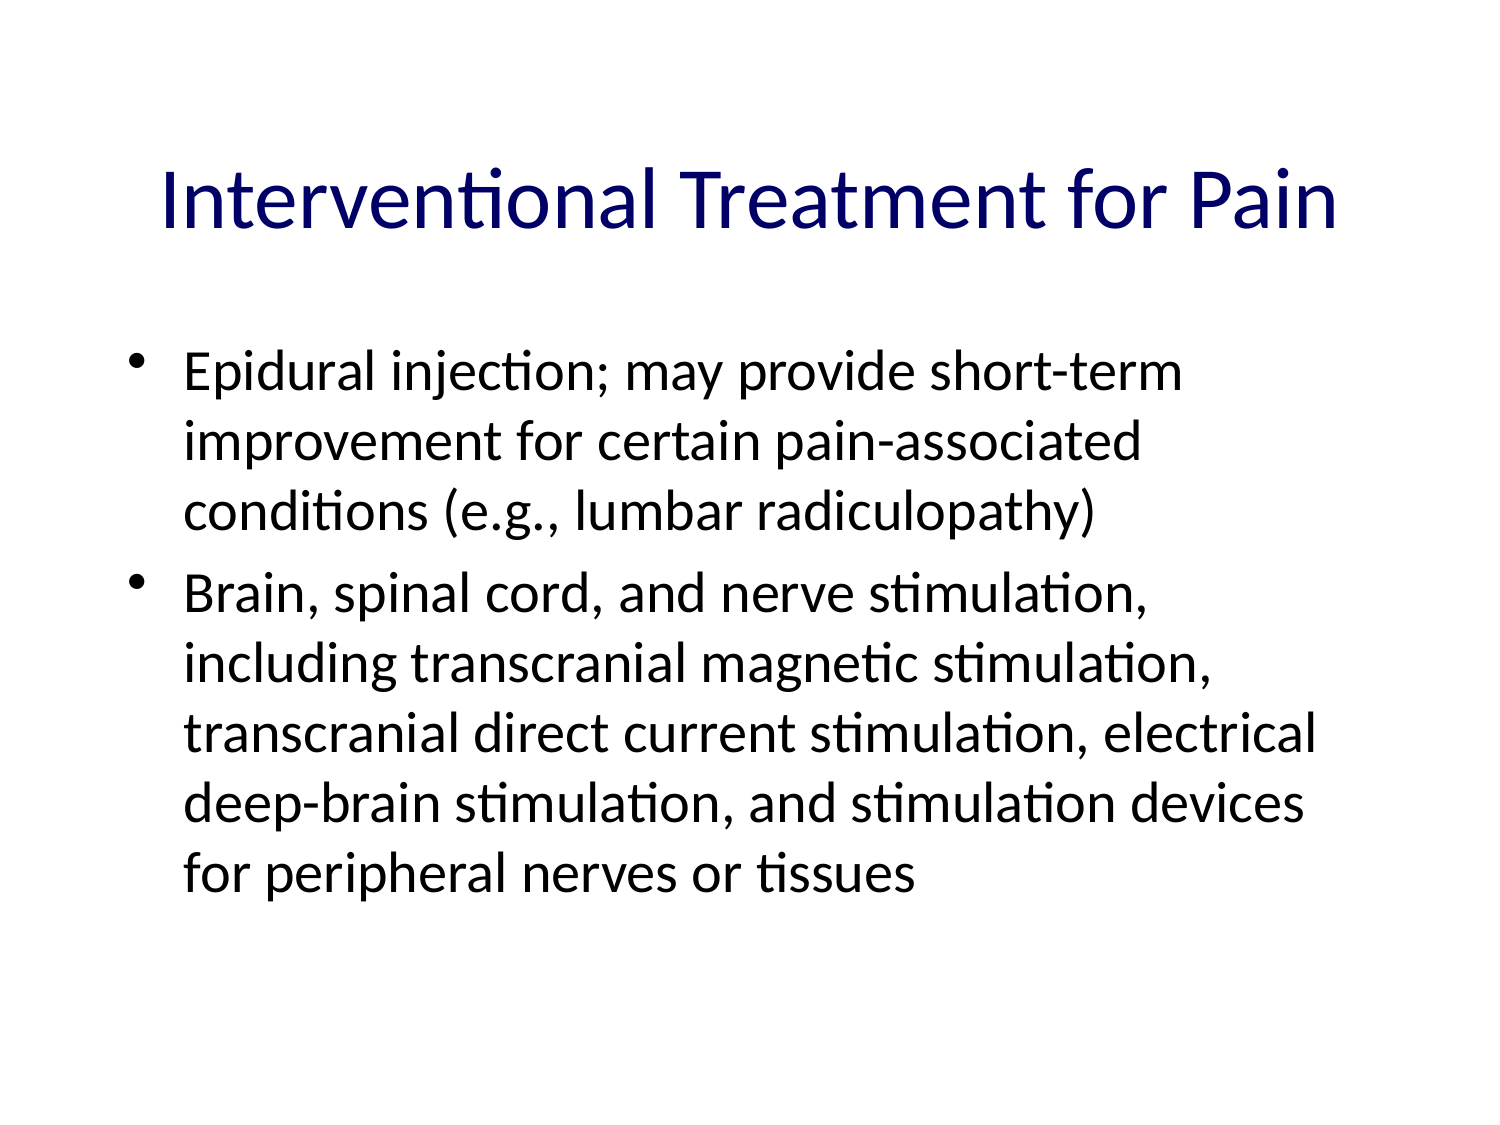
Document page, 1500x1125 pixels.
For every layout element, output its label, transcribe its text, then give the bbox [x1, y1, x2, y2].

title Interventional Treatment for Pain [112, 99, 1388, 288]
list Epidural injection; may provide short-term improvement for certain pain-associated conditions (e.g., lumbar radiculopathy) Brain, spinal cord, and nerve stimulation, including transcranial magnetic stimulation, transcranial direct current stimulation, electrical deep-brain stimulation, and stimulation devices for peripheral nerves or tissues [112, 324, 1388, 1000]
